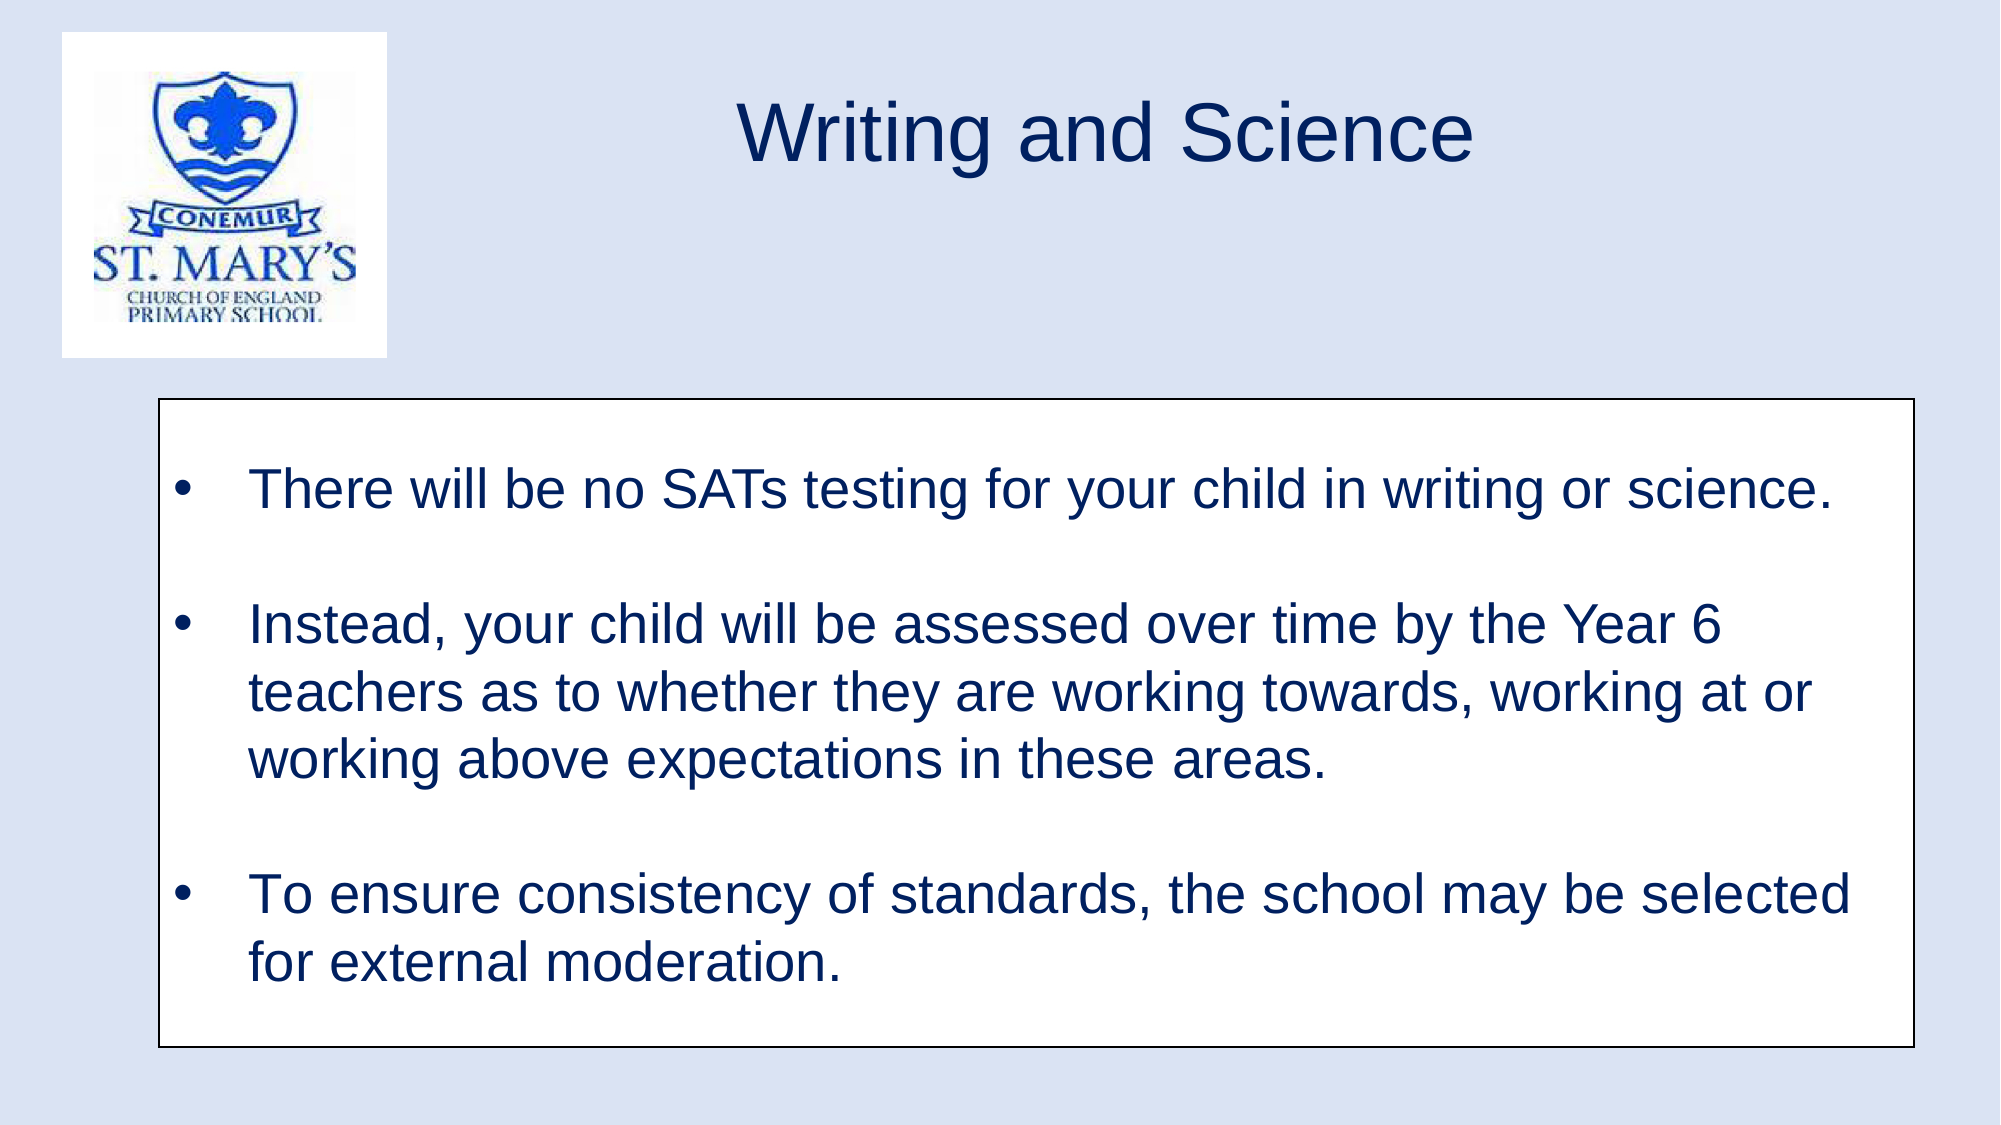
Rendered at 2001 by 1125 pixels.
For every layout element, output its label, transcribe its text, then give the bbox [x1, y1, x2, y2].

picture [62, 32, 387, 358]
table_header Writing and Science [490, 78, 1722, 186]
text_box There will be no SATs testing for your child in writing or science. Instead, your child will be assessed over time by the Year 6 teachers as to whether they are working towards, working at or working above expectations in these areas. To ensure consistency of standards, the school may be selected for external moderation. [158, 398, 1915, 1048]
